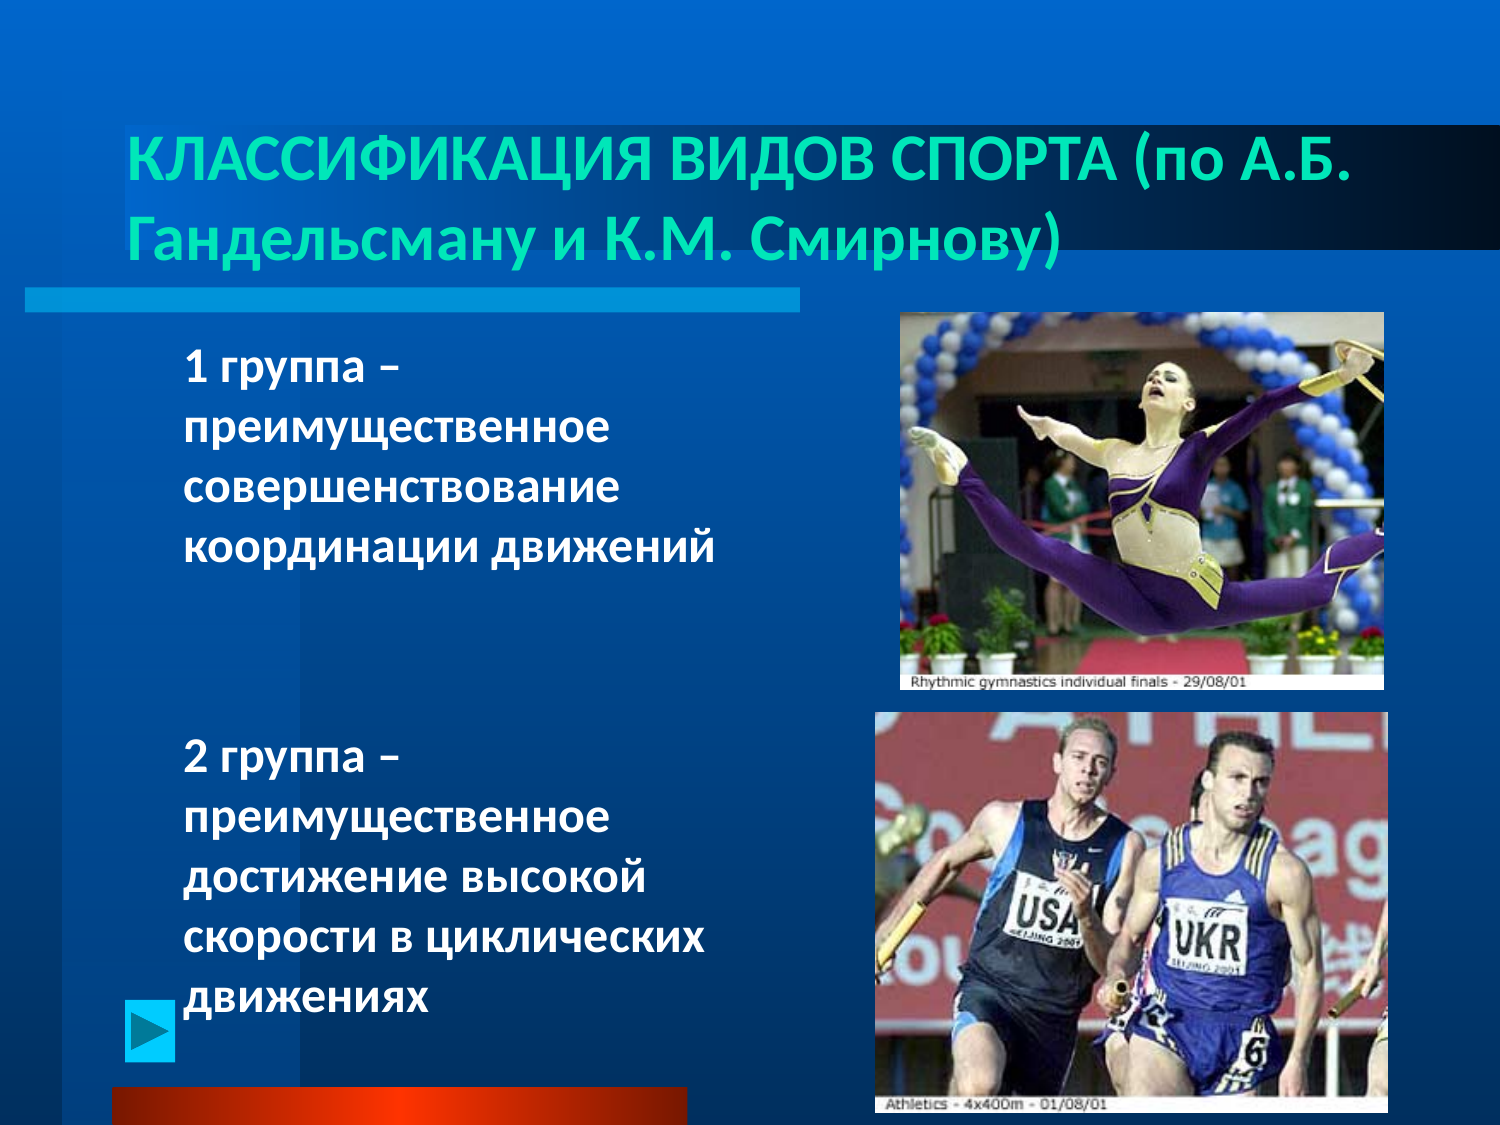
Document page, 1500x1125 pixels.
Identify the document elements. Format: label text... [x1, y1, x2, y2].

list 1 группа – преимущественное совершенствование координации движений 2 группа – преимущественное достижение высокой скорости в циклических движениях [112, 324, 738, 1001]
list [874, 712, 1388, 1113]
title КЛАССИФИКАЦИЯ ВИДОВ СПОРТА (по А.Б. Гандельсману и К.М. Смирнову) [112, 99, 1388, 288]
text_box [125, 999, 176, 1063]
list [899, 312, 1384, 691]
